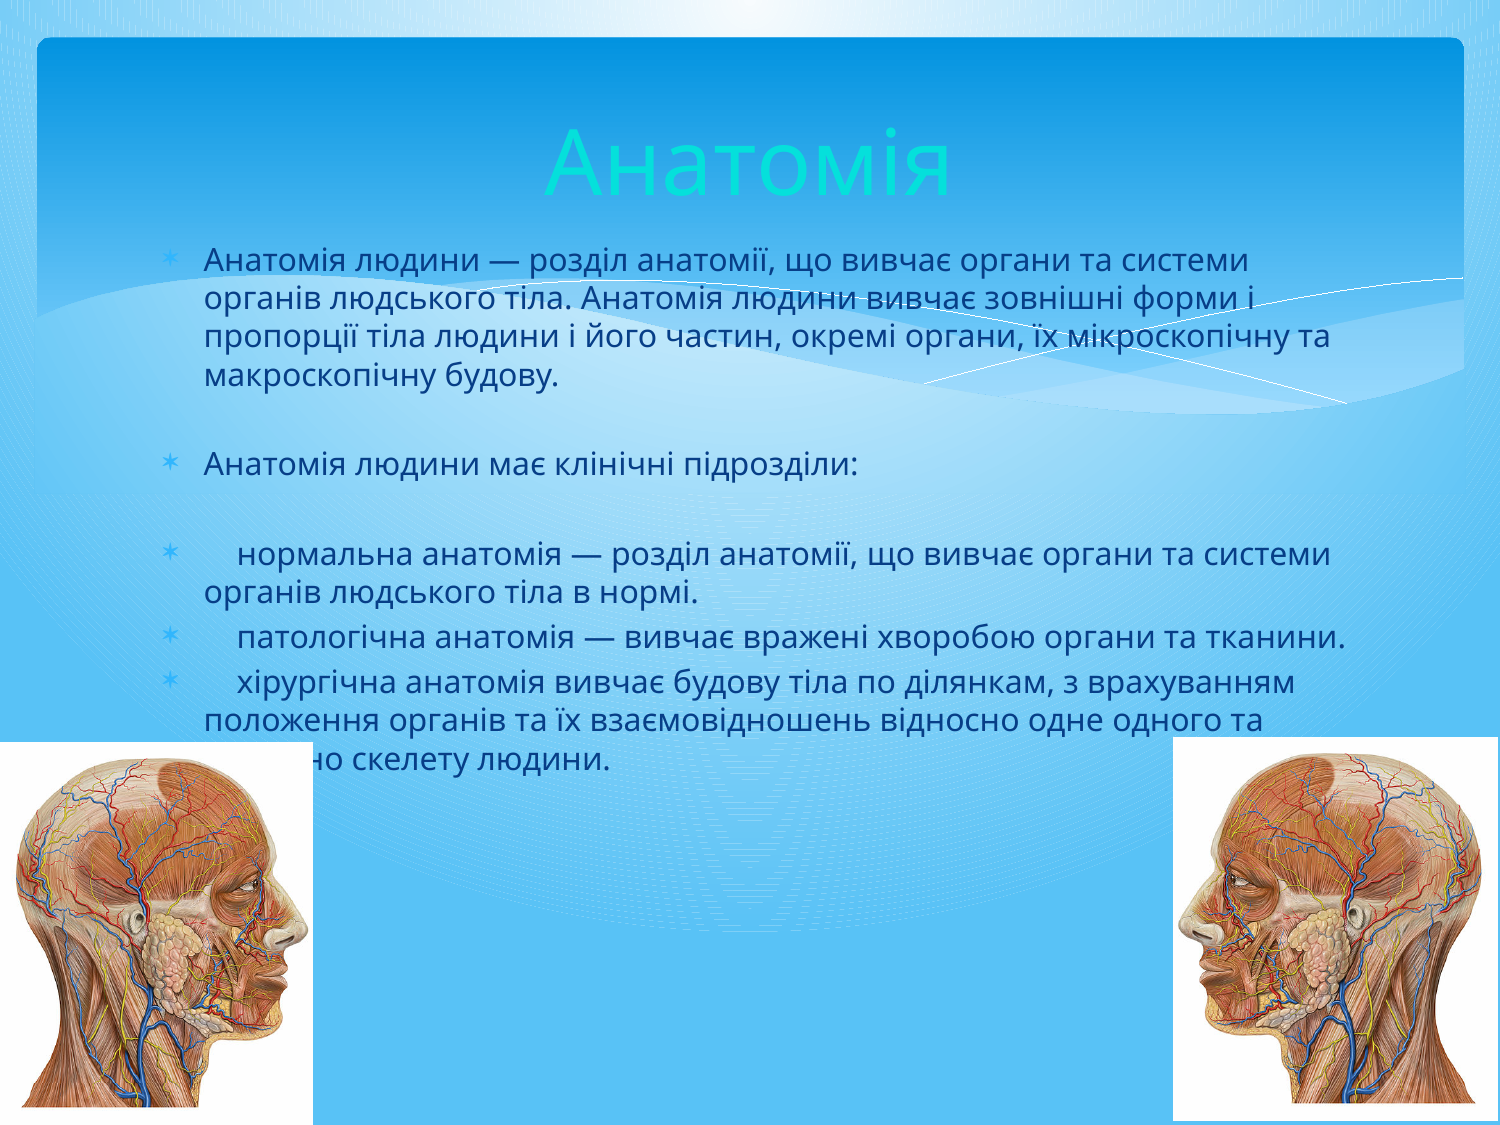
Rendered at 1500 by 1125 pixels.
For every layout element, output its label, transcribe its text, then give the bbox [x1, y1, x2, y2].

picture [0, 741, 314, 1125]
picture [1172, 737, 1498, 1121]
list Анатомія людини — розділ анатомії, що вивчає органи та системи органів людського тіла. Анатомія людини вивчає зовнішні форми і пропорції тіла людини і його частин, окремі органи, їх мікроскопічну та макроскопічну будову. Анатомія людини має клінічні підрозділи: нормальна анатомія — розділ анатомії, що вивчає органи та системи органів людського тіла в нормі. патологічна анатомія — вивчає вражені хворобою органи та тканини. хірургічна анатомія вивчає будову тіла по ділянкам, з врахуванням положення органів та їх взаємовідношень відносно одне одного та відносно скелету людини. [147, 261, 1363, 798]
title Анатомія [75, 55, 1425, 261]
